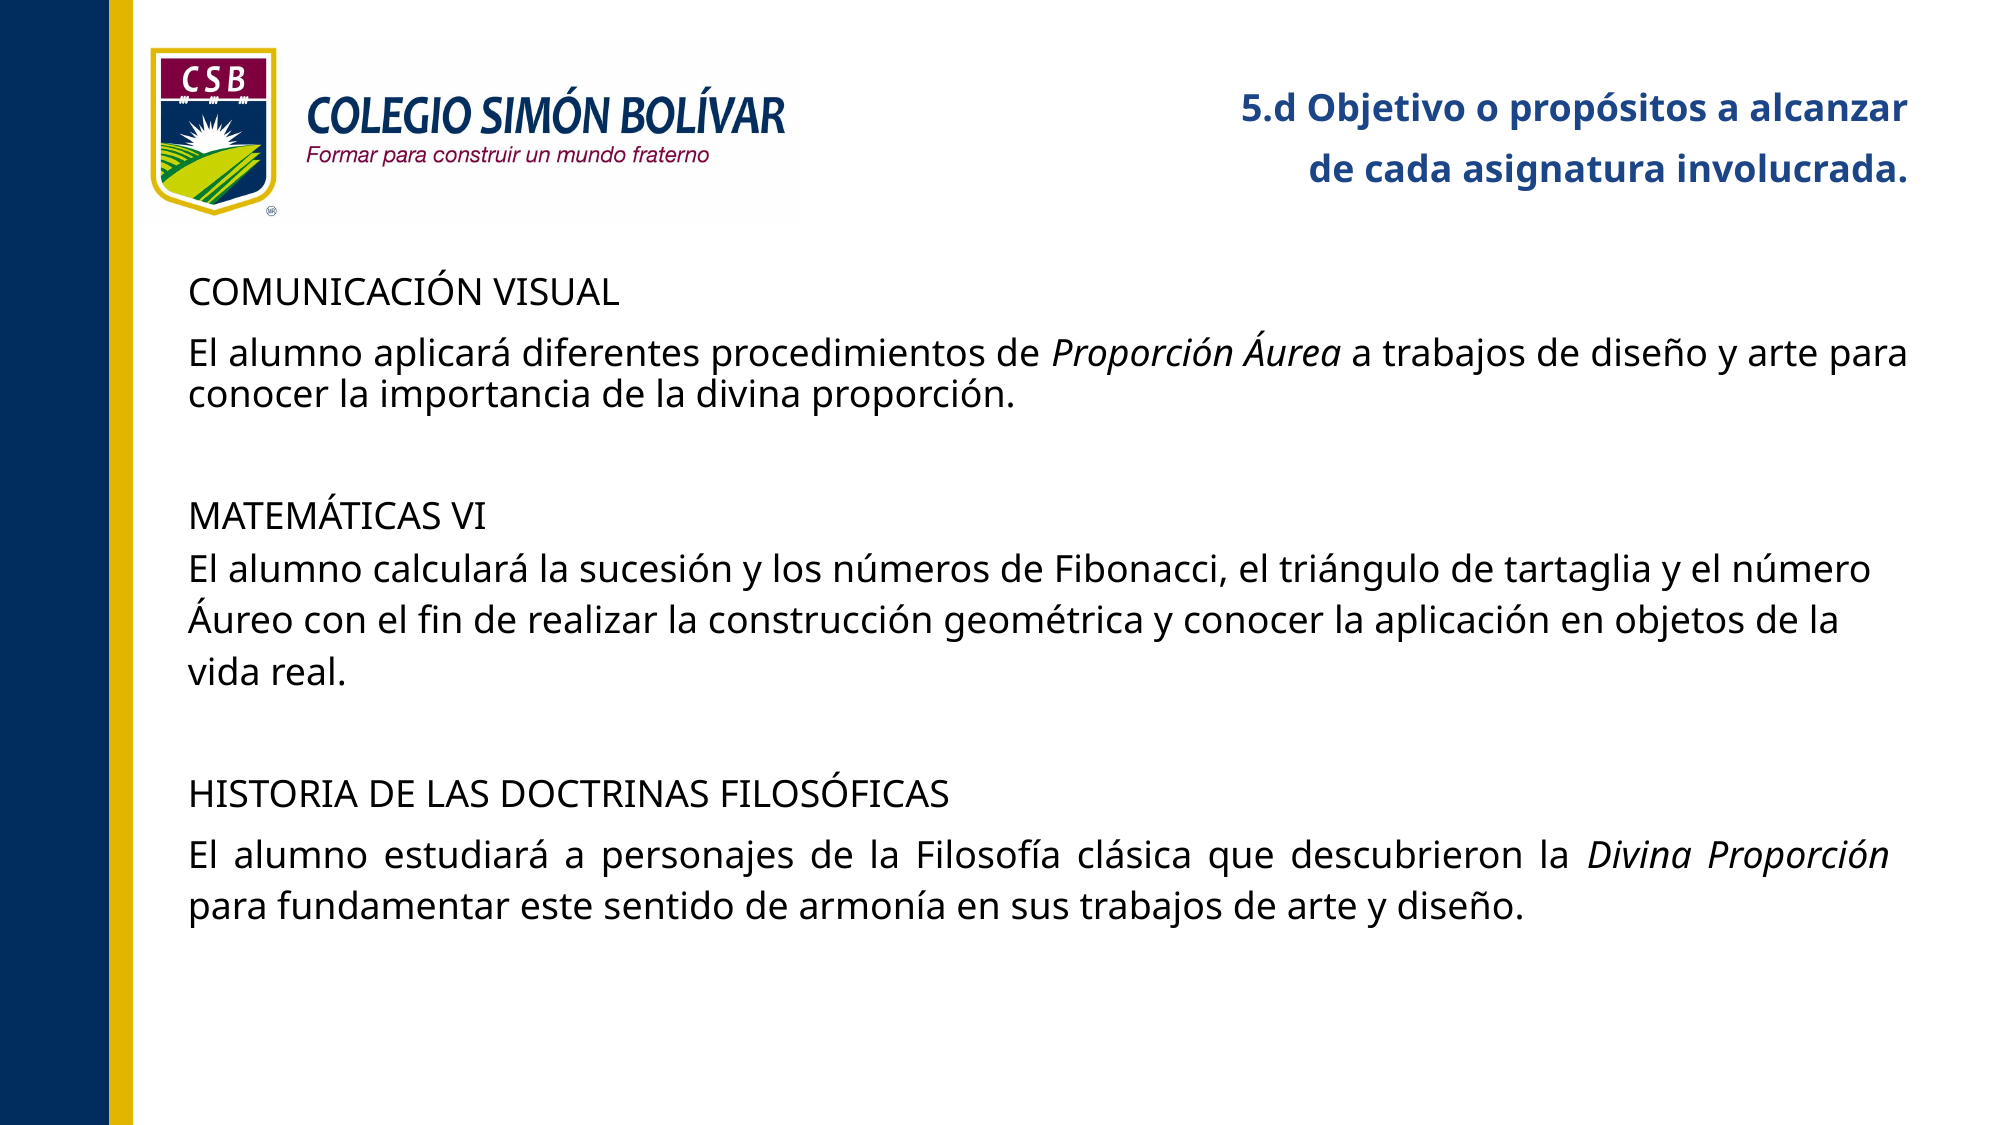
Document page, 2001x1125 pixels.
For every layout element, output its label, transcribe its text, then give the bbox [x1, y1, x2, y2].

subtitle 5.d Objetivo o propósitos a alcanzar de cada asignatura involucrada. COMUNICACIÓN VISUAL El alumno aplicará diferentes procedimientos de Proporción Áurea a trabajos de diseño y arte para conocer la importancia de la divina proporción. MATEMÁTICAS VI El alumno calculará la sucesión y los números de Fibonacci, el triángulo de tartaglia y el número Áureo con el fin de realizar la construcción geométrica y conocer la aplicación en objetos de la vida real. HISTORIA DE LAS DOCTRINAS FILOSÓFICAS El alumno estudiará a personajes de la Filosofía clásica que descubrieron la Divina Proporción para fundamentar este sentido de armonía en sus trabajos de arte y diseño. [172, 74, 1924, 1125]
picture [133, 35, 802, 229]
